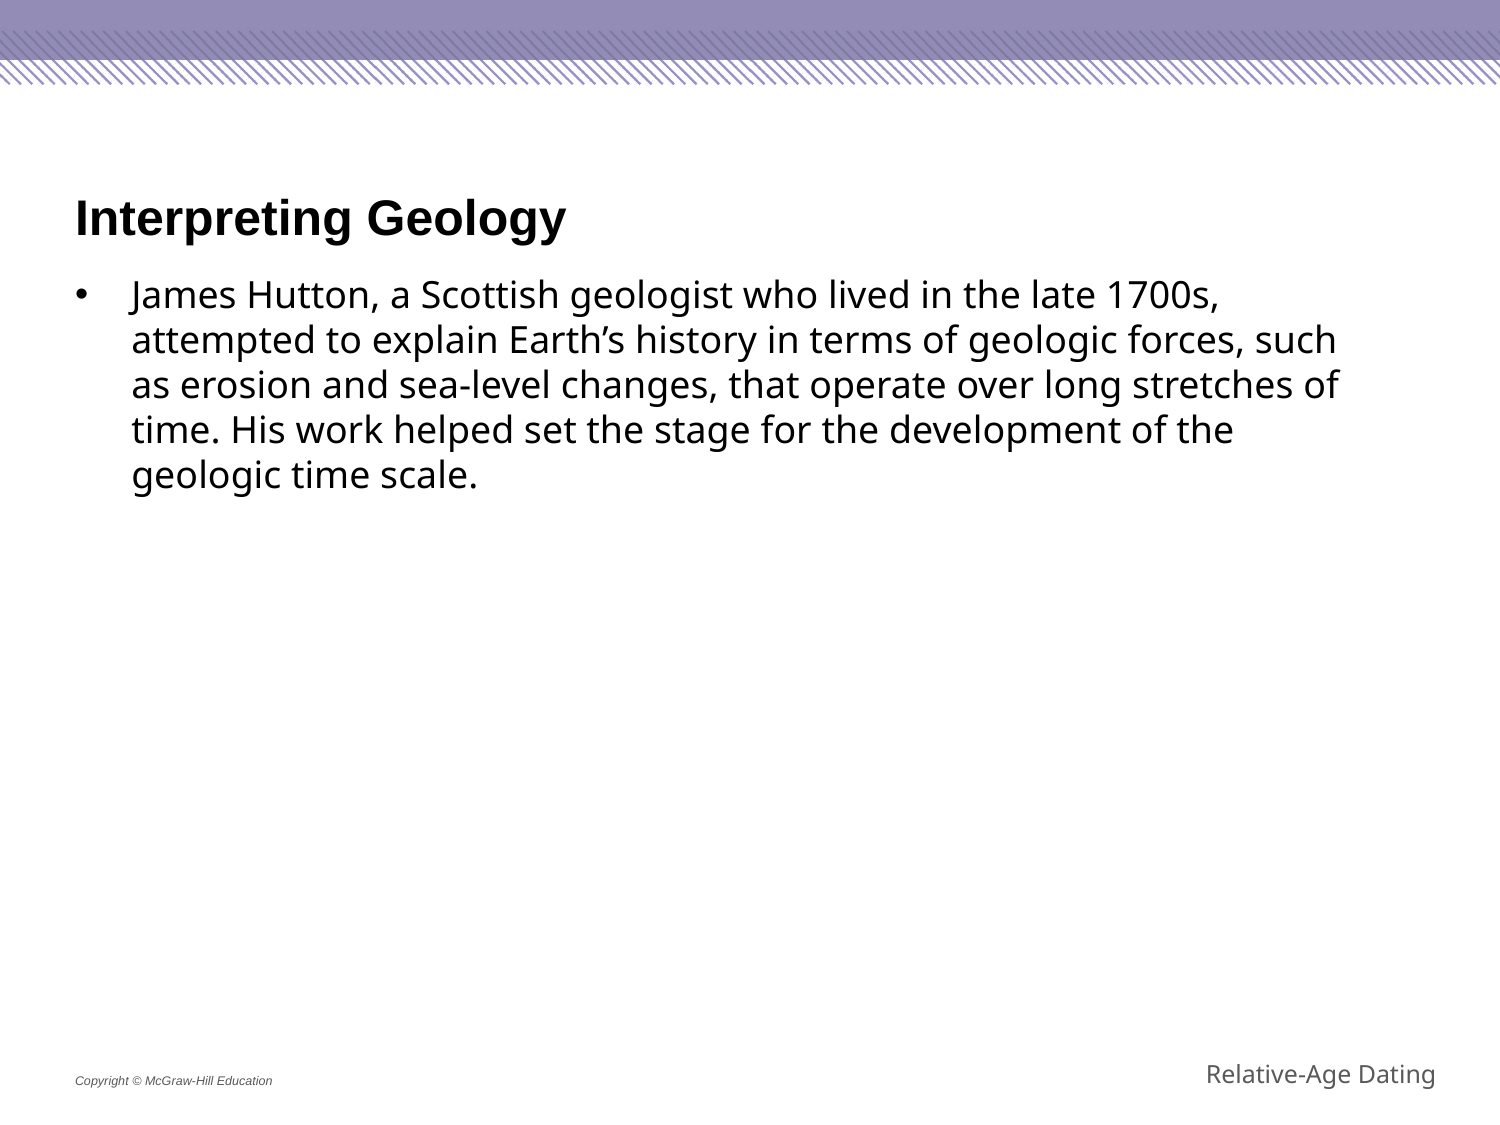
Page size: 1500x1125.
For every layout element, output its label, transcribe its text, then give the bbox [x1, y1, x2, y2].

text_box Relative-Age Dating [284, 1043, 1437, 1089]
picture [0, 0, 1500, 86]
text_box Copyright © McGraw-Hill Education [74, 1043, 284, 1089]
text_box Interpreting Geology James Hutton, a Scottish geologist who lived in the late 1700s, attempted to explain Earth’s history in terms of geologic forces, such as erosion and sea-level changes, that operate over long stretches of time. His work helped set the stage for the development of the geologic time scale. [75, 185, 1356, 719]
